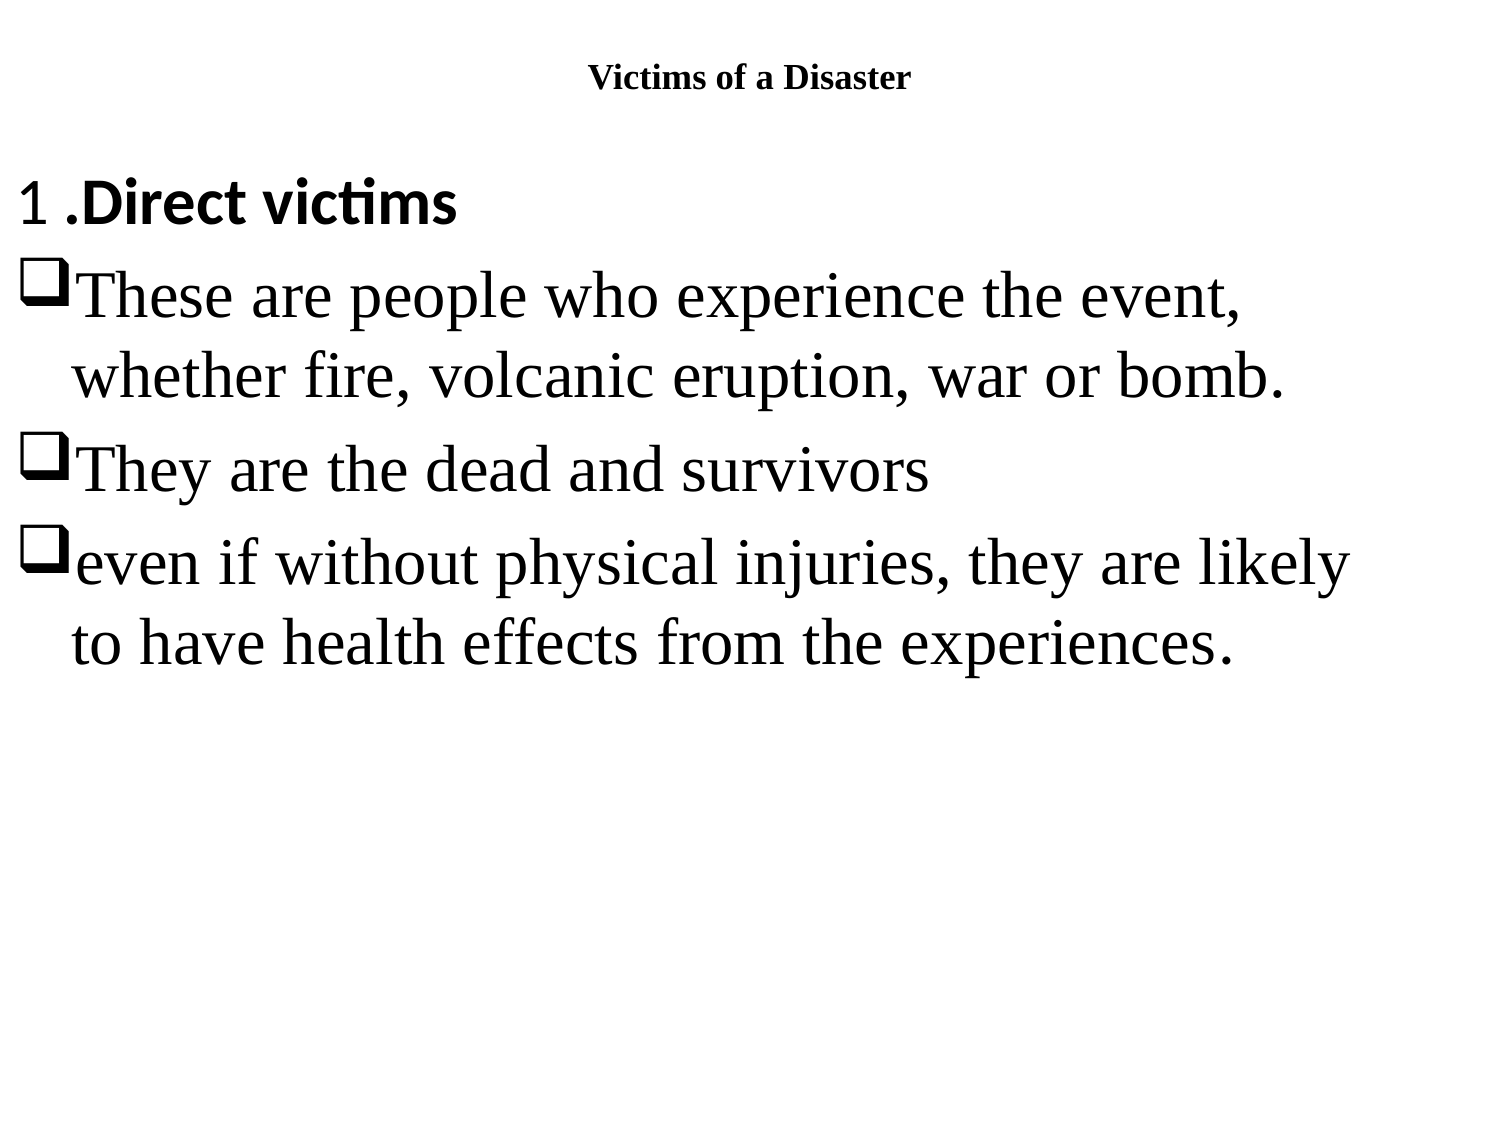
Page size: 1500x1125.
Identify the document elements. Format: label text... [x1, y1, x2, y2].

title Victims of a Disaster [0, 0, 1500, 150]
list 1 .Direct victims These are people who experience the event, whether fire, volcanic eruption, war or bomb. They are the dead and survivors even if without physical injuries, they are likely to have health effects from the experiences. [0, 149, 1425, 1025]
